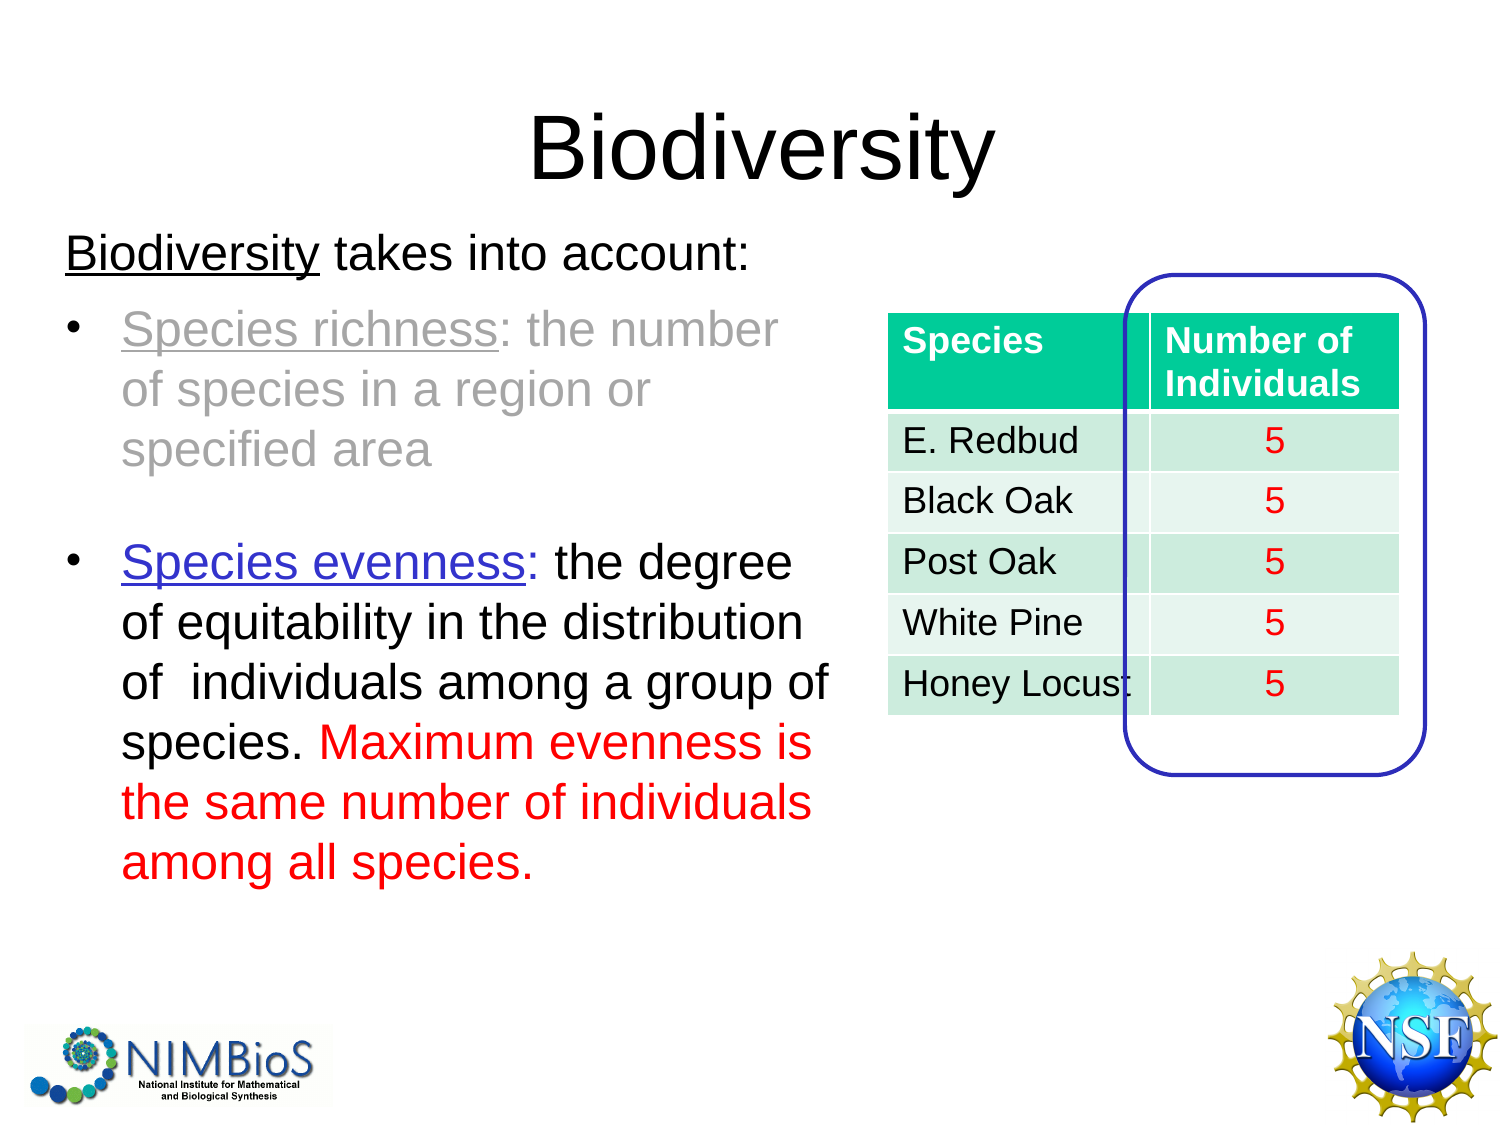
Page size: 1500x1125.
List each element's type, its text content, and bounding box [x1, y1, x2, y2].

title Biodiversity [124, 24, 1400, 261]
table_cell White Pine [888, 595, 1122, 654]
table_cell Black Oak [888, 473, 1122, 532]
picture [1324, 948, 1500, 1125]
table_cell E. Redbud [888, 414, 1122, 471]
text_box [1122, 272, 1428, 778]
table_cell Post Oak [888, 534, 1122, 593]
table_cell Honey Locust [888, 656, 1122, 715]
list Biodiversity takes into account: Species richness: the number of species in a region or specified area Species evenness: the degree of equitability in the distribution of individuals among a group of species. Maximum evenness is the same number of individuals among all species. [49, 212, 851, 888]
table_header Species [888, 313, 1124, 409]
picture [24, 1024, 333, 1107]
